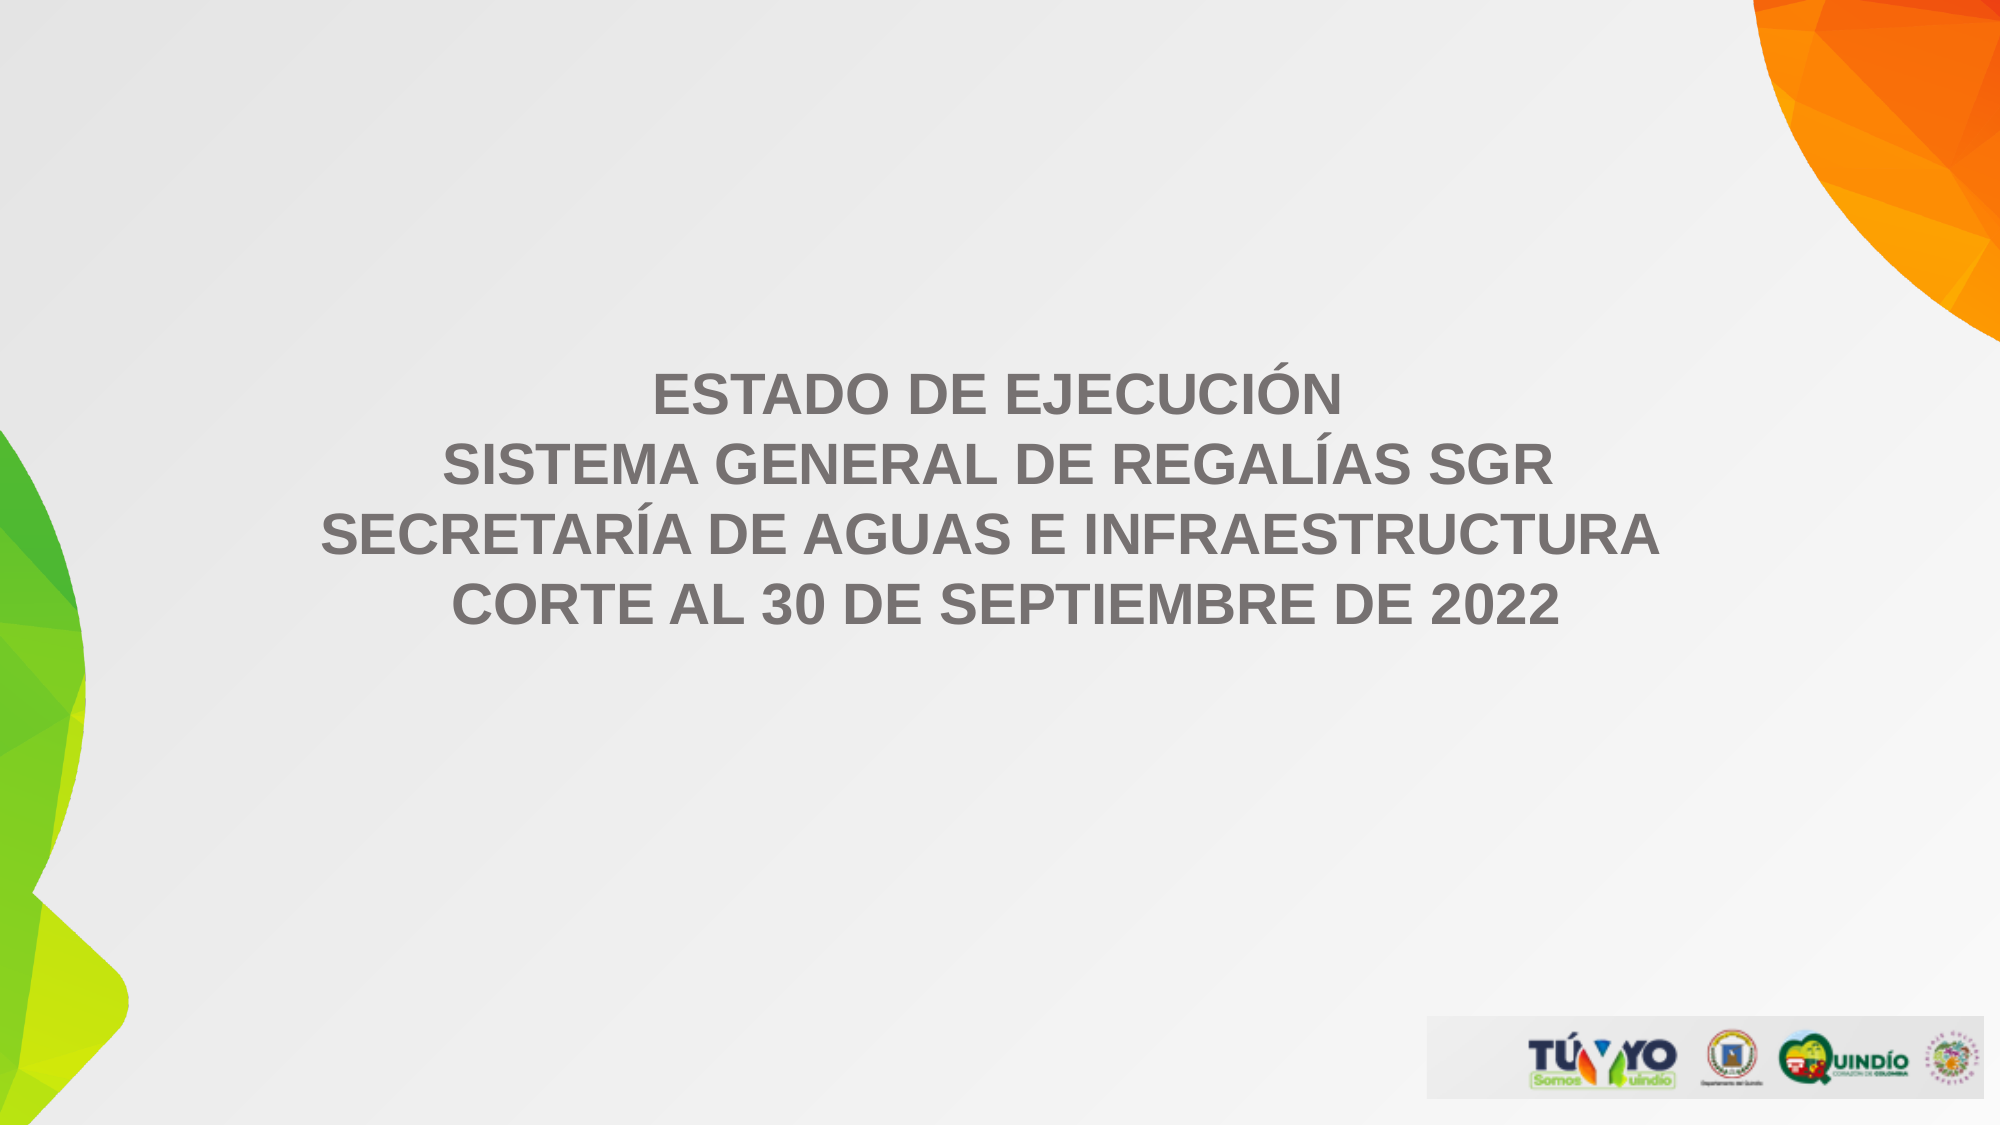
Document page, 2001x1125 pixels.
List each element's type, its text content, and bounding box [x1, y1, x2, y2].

picture [0, 235, 148, 1125]
text_box ESTADO DE EJECUCIÓN SISTEMA GENERAL DE REGALÍAS SGR SECRETARÍA DE AGUAS E INFRAESTRUCTURA CORTE AL 30 DE SEPTIEMBRE DE 2022 [189, 354, 1748, 638]
picture [1426, 1016, 1984, 1099]
picture [1748, 0, 2000, 813]
